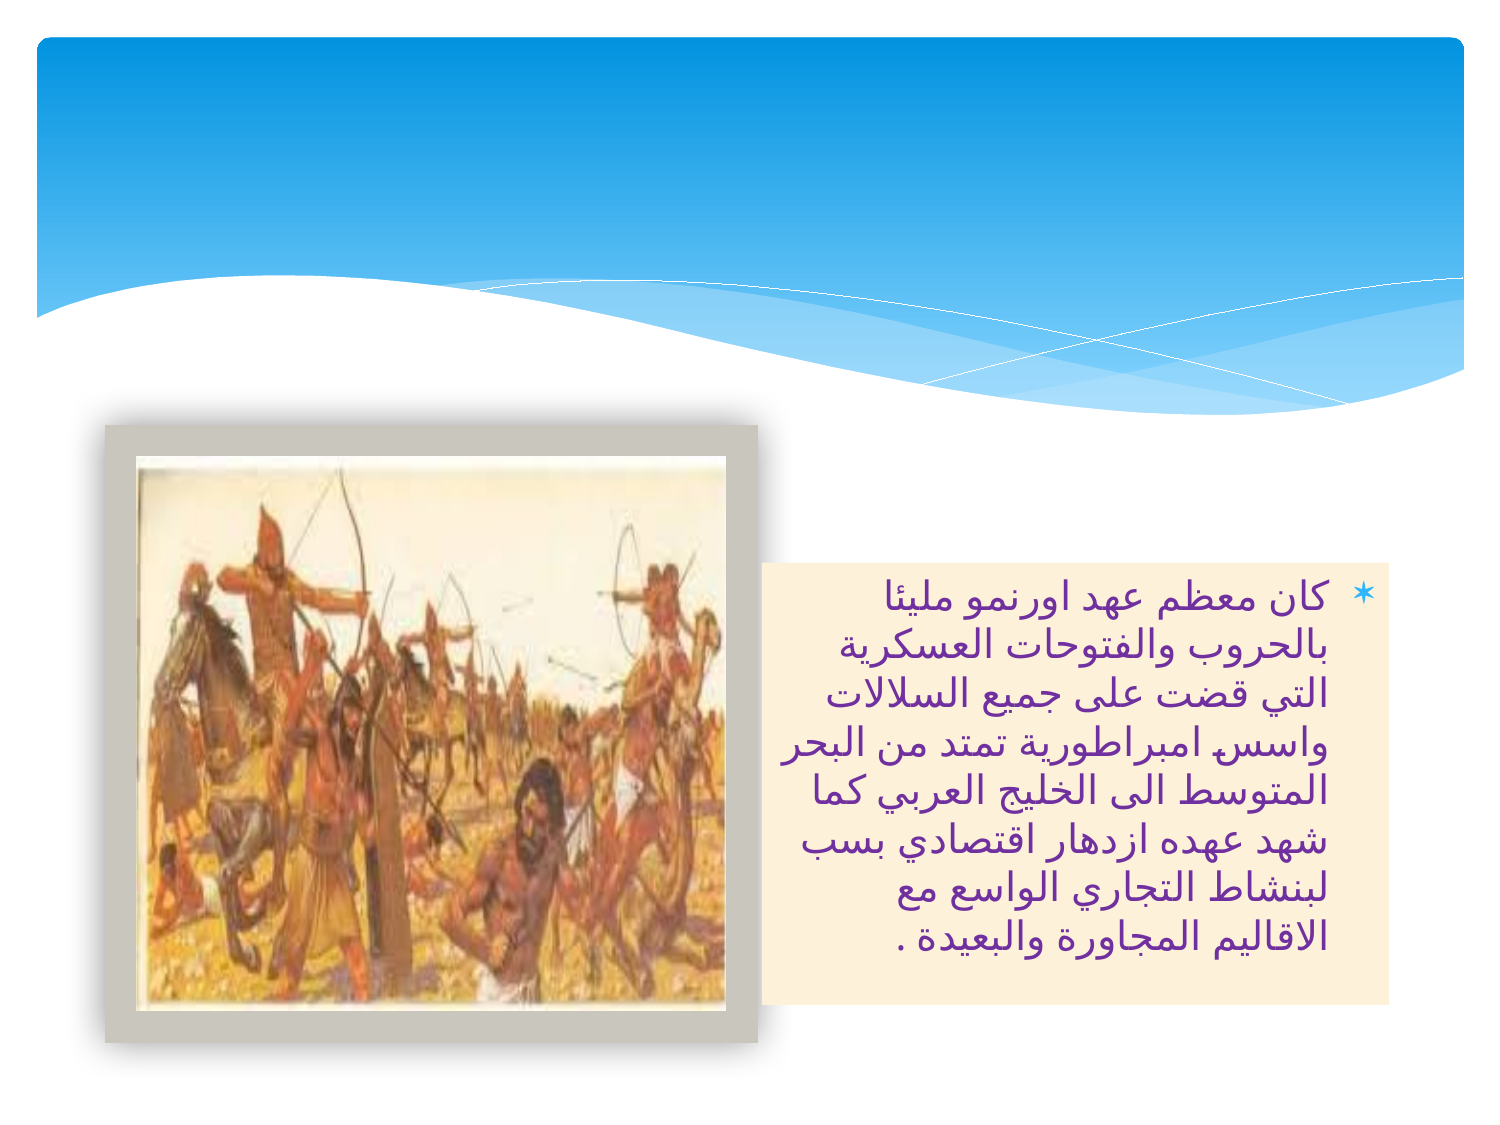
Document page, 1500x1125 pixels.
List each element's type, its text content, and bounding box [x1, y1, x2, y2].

list كان معظم عهد اورنمو مليئا بالحروب والفتوحات العسكرية التي قضت على جميع السلالات واسس امبراطورية تمتد من البحر المتوسط الى الخليج العربي كما شهد عهده ازدهار اقتصادي بسب لبنشاط التجاري الواسع مع الاقاليم المجاورة والبعيدة . [761, 562, 1389, 1005]
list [135, 455, 727, 1012]
